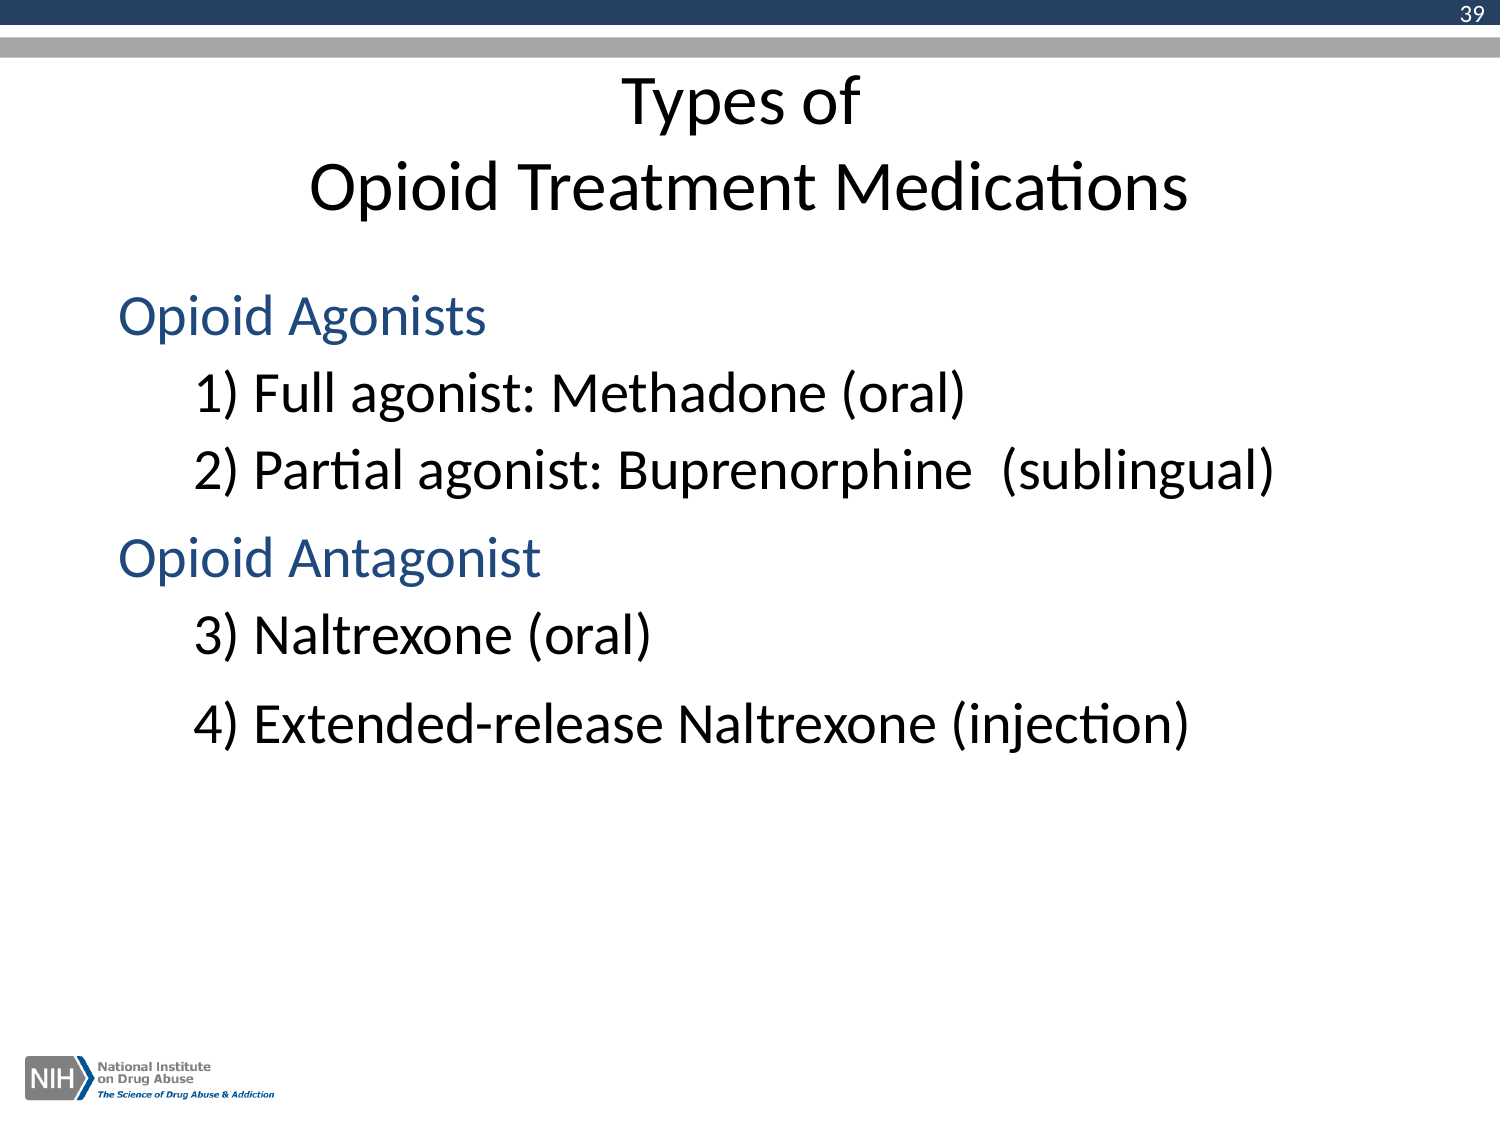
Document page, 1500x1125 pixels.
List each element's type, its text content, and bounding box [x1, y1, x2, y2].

list Opioid Agonists 1) Full agonist: Methadone (oral) 2) Partial agonist: Buprenorphine (sublingual) Opioid Antagonist 3) Naltrexone (oral) 4) Extended-release Naltrexone (injection) [37, 262, 1463, 1125]
slide_number 39 [1149, 0, 1500, 43]
picture [24, 1055, 37, 1101]
title Types of Opioid Treatment Medications [37, 45, 1462, 233]
